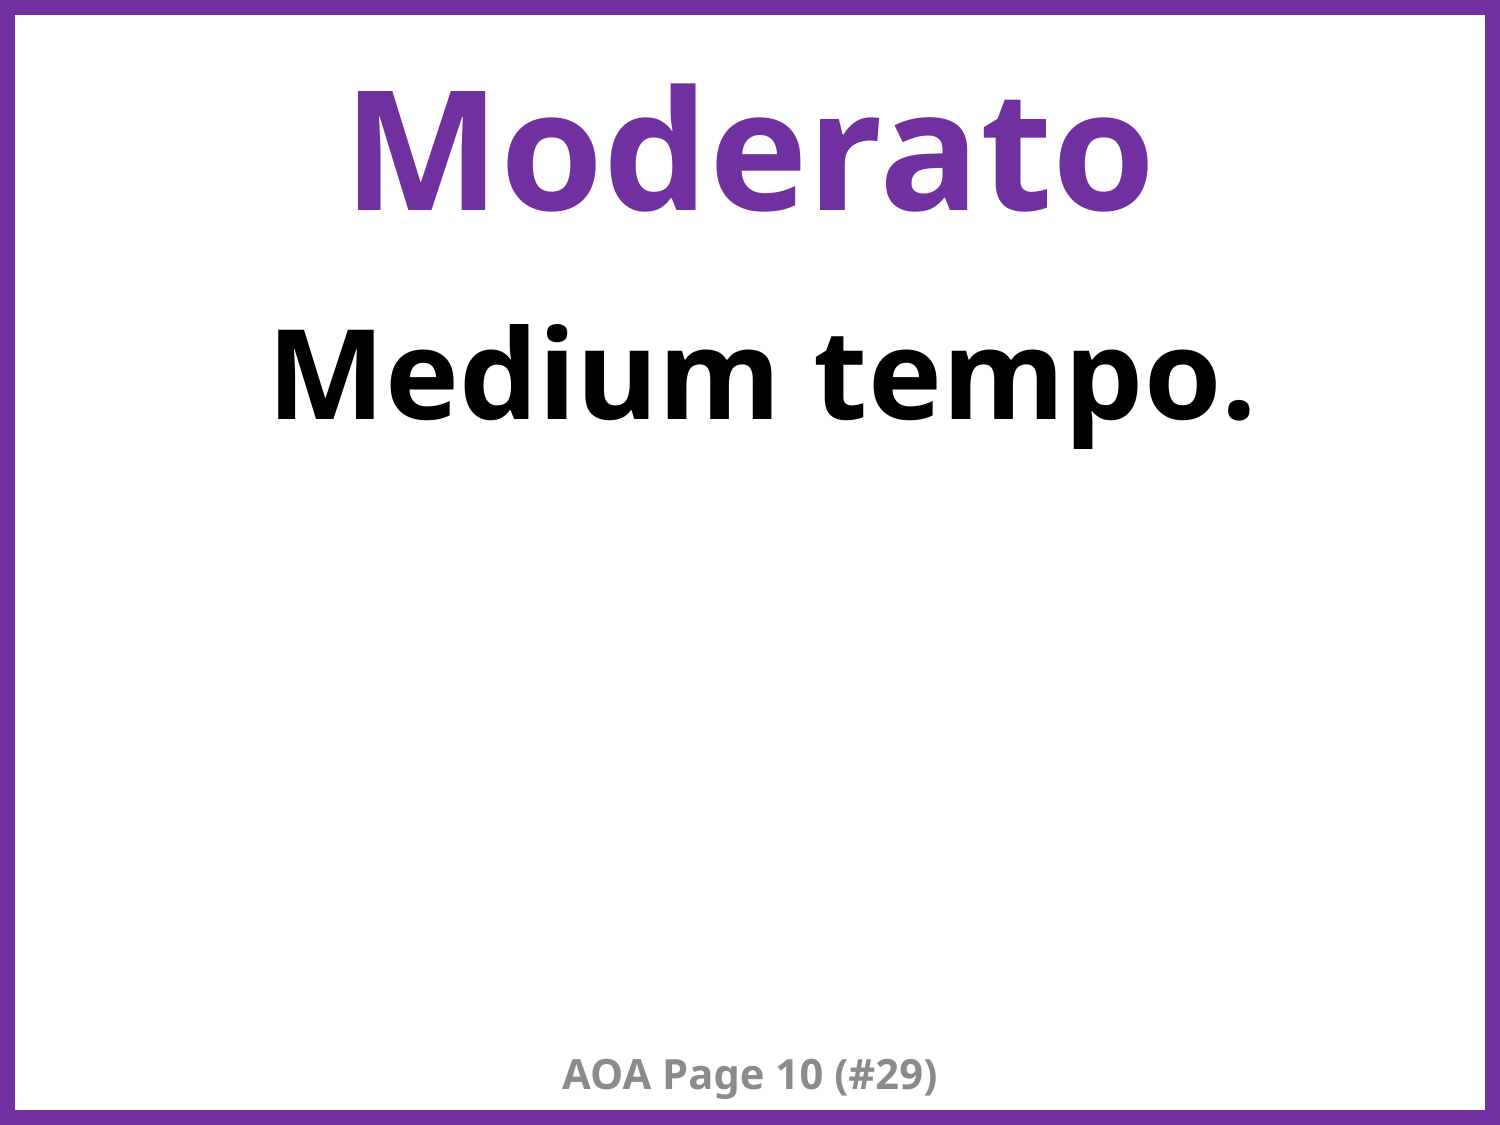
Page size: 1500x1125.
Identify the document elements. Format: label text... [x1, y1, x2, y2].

footer AOA Page 10 (#29) [512, 1042, 988, 1103]
text_box [0, 0, 1500, 1125]
text_box Medium tempo. [99, 287, 1425, 453]
